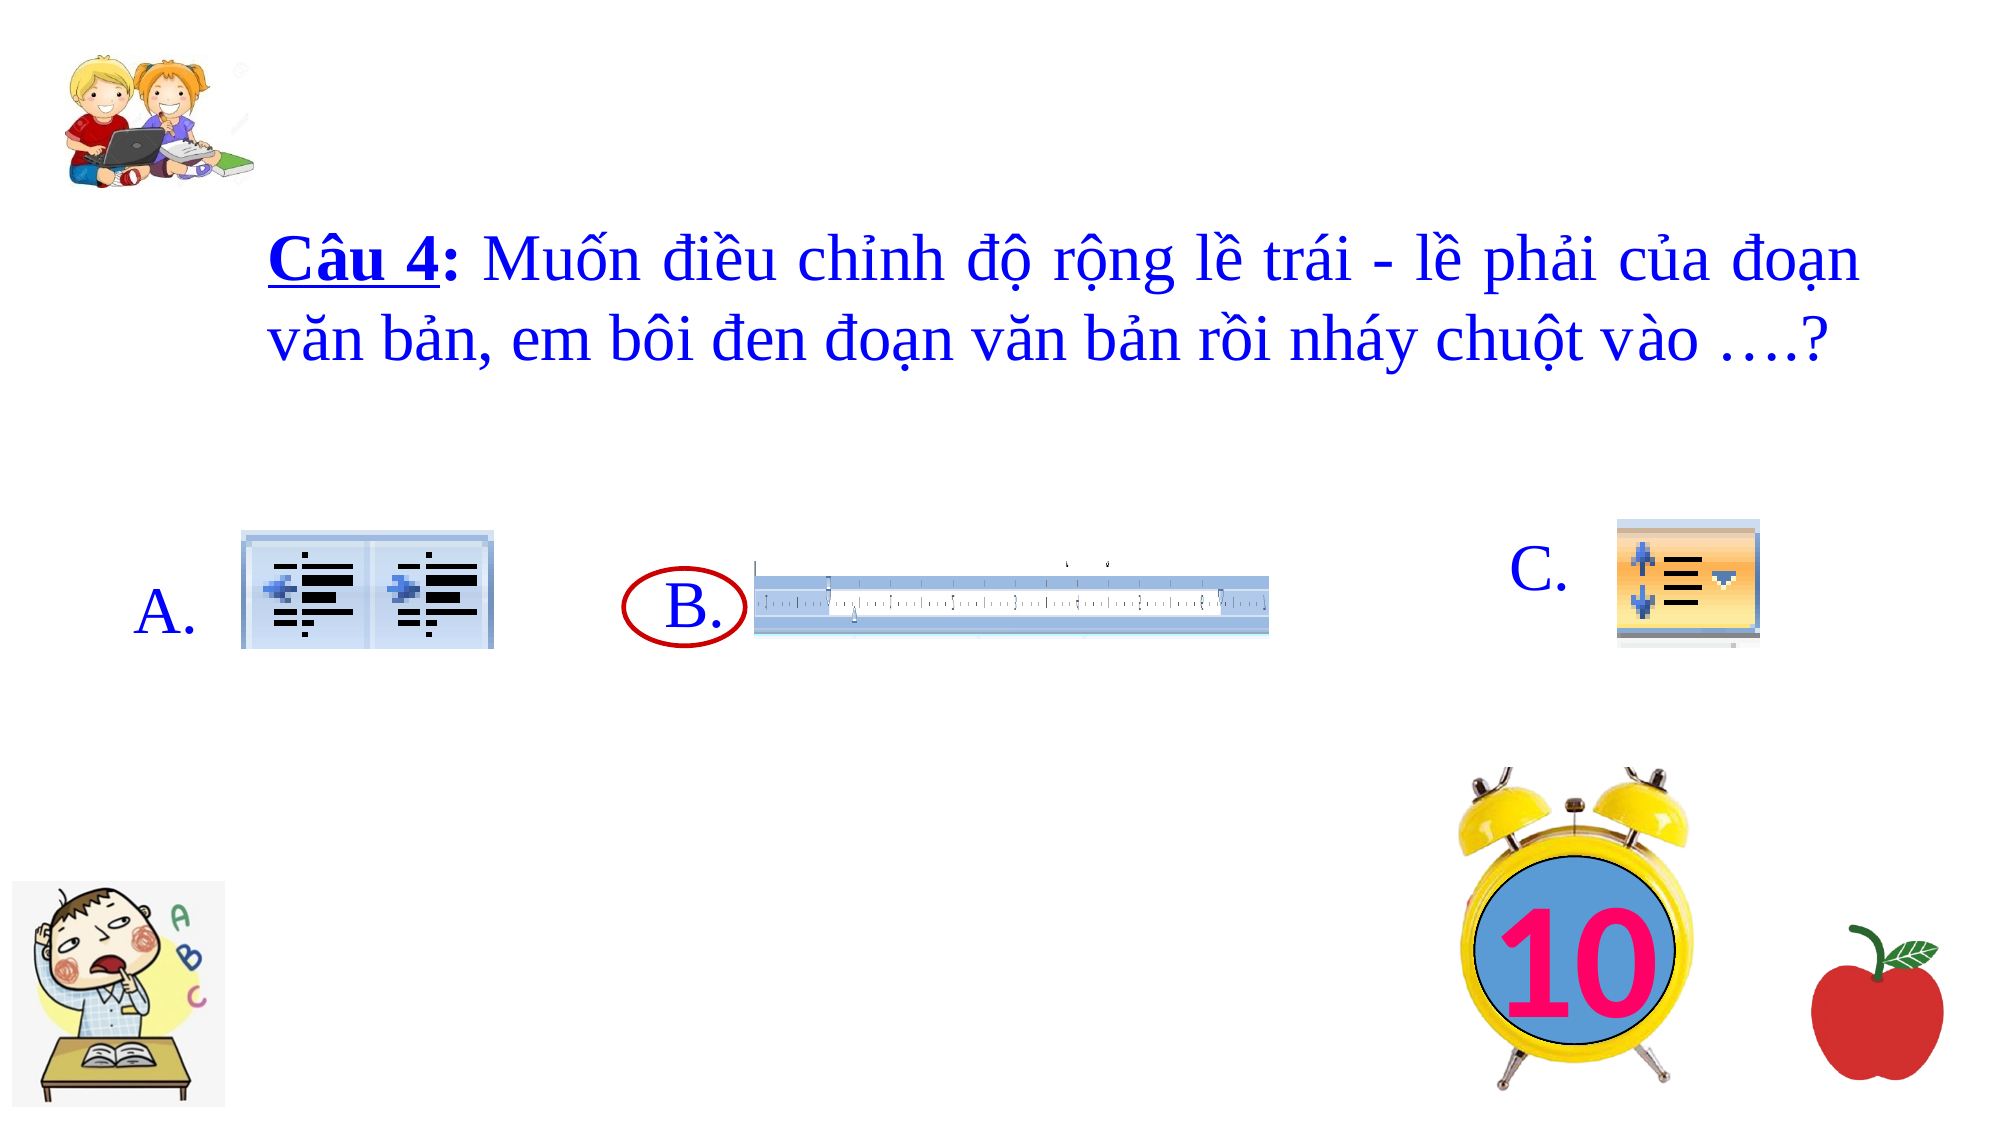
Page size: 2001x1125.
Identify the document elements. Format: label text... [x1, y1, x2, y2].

text_box Câu 4: Muốn điều chỉnh độ rộng lề trái - lề phải của đoạn văn bản, em bôi đen đoạn văn bản rồi nháy chuột vào ….? [253, 206, 1879, 382]
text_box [649, 553, 1269, 649]
picture [1773, 898, 1981, 1106]
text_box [1494, 515, 2000, 648]
picture [65, 55, 254, 188]
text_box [118, 530, 519, 655]
text_box [623, 575, 649, 639]
picture [12, 881, 225, 1107]
picture [1441, 766, 1708, 1098]
